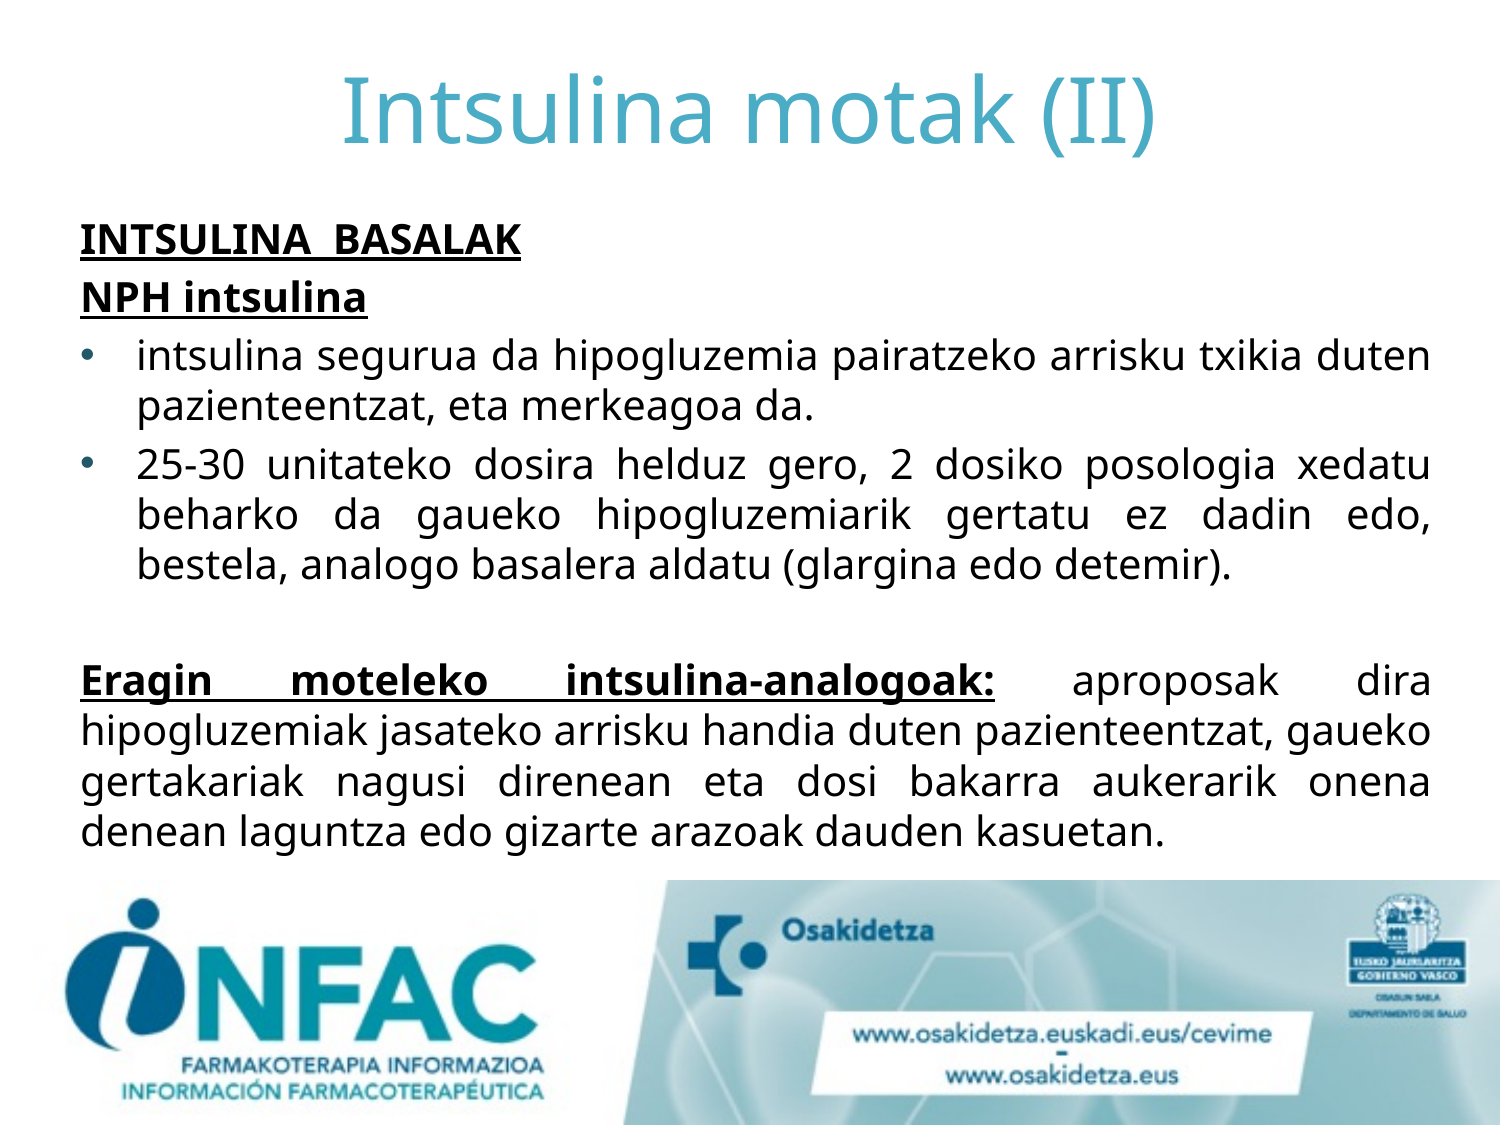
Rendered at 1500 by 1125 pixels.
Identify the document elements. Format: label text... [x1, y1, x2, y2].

title Intsulina motak (II) [75, 45, 1425, 169]
picture [1, 880, 1500, 1125]
text_box INTSULINA BASALAK NPH intsulina intsulina segurua da hipogluzemia pairatzeko arrisku txikia duten pazienteentzat, eta merkeagoa da. 25-30 unitateko dosira helduz gero, 2 dosiko posologia xedatu beharko da gaueko hipogluzemiarik gertatu ez dadin edo, bestela, analogo basalera aldatu (glargina edo detemir). Eragin moteleko intsulina-analogoak: aproposak dira hipogluzemiak jasateko arrisku handia duten pazienteentzat, gaueko gertakariak nagusi direnean eta dosi bakarra aukerarik onena denean laguntza edo gizarte arazoak dauden kasuetan. [65, 205, 1448, 882]
